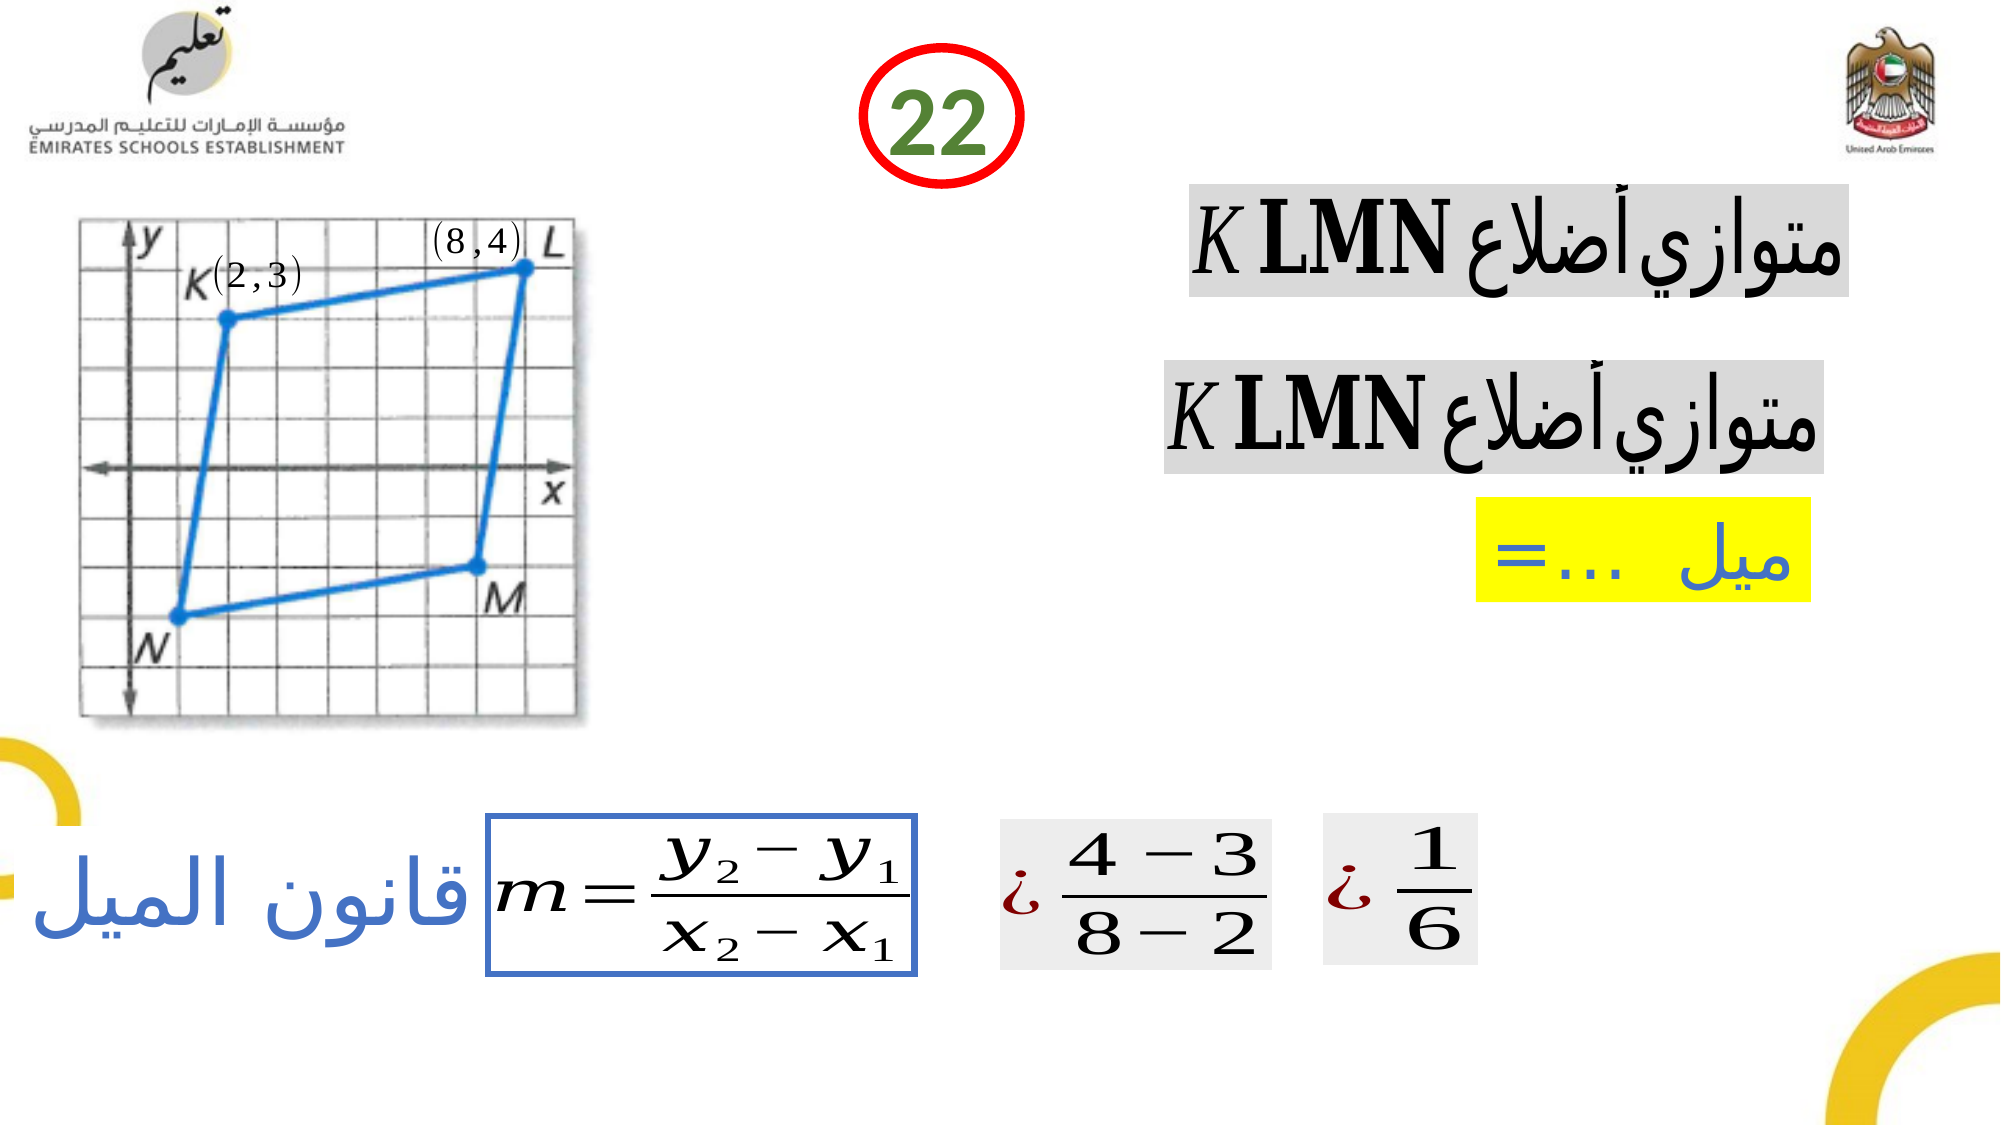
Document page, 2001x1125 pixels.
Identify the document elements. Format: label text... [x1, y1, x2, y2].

text_box قانون الميل : [14, 826, 485, 952]
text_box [863, 47, 1020, 185]
picture [0, 0, 2001, 1125]
